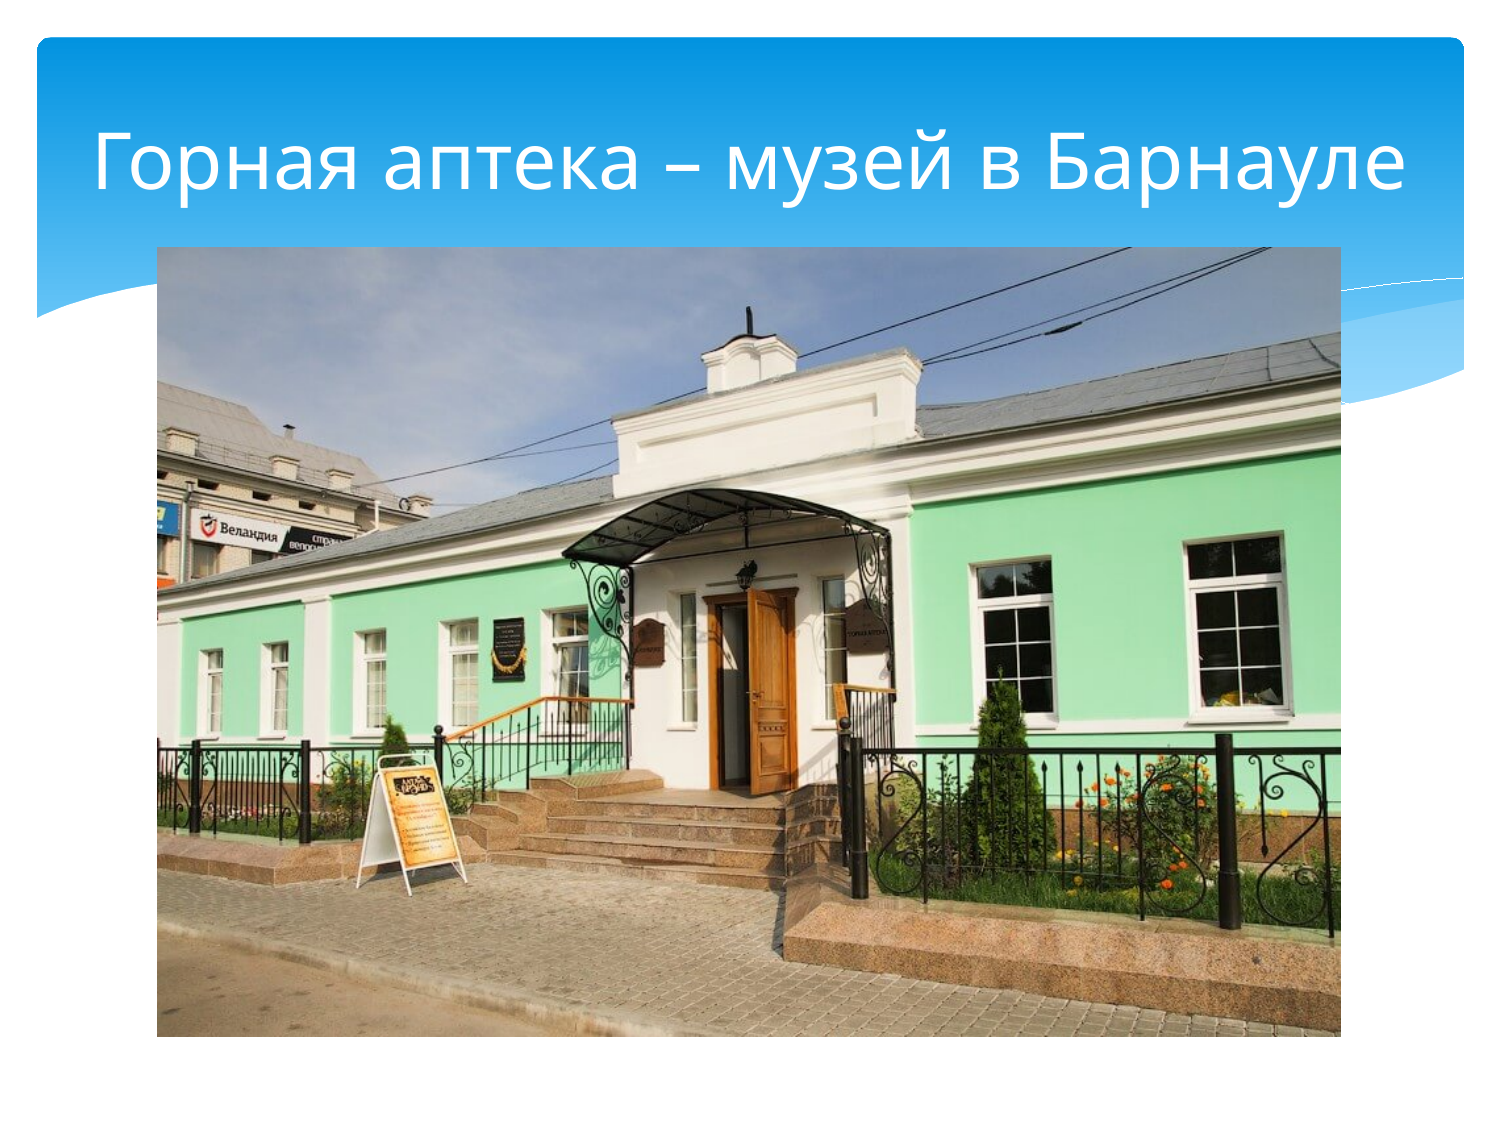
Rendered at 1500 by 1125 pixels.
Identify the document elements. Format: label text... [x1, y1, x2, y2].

title Горная аптека – музей в Барнауле [75, 55, 1425, 261]
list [156, 247, 1341, 1037]
